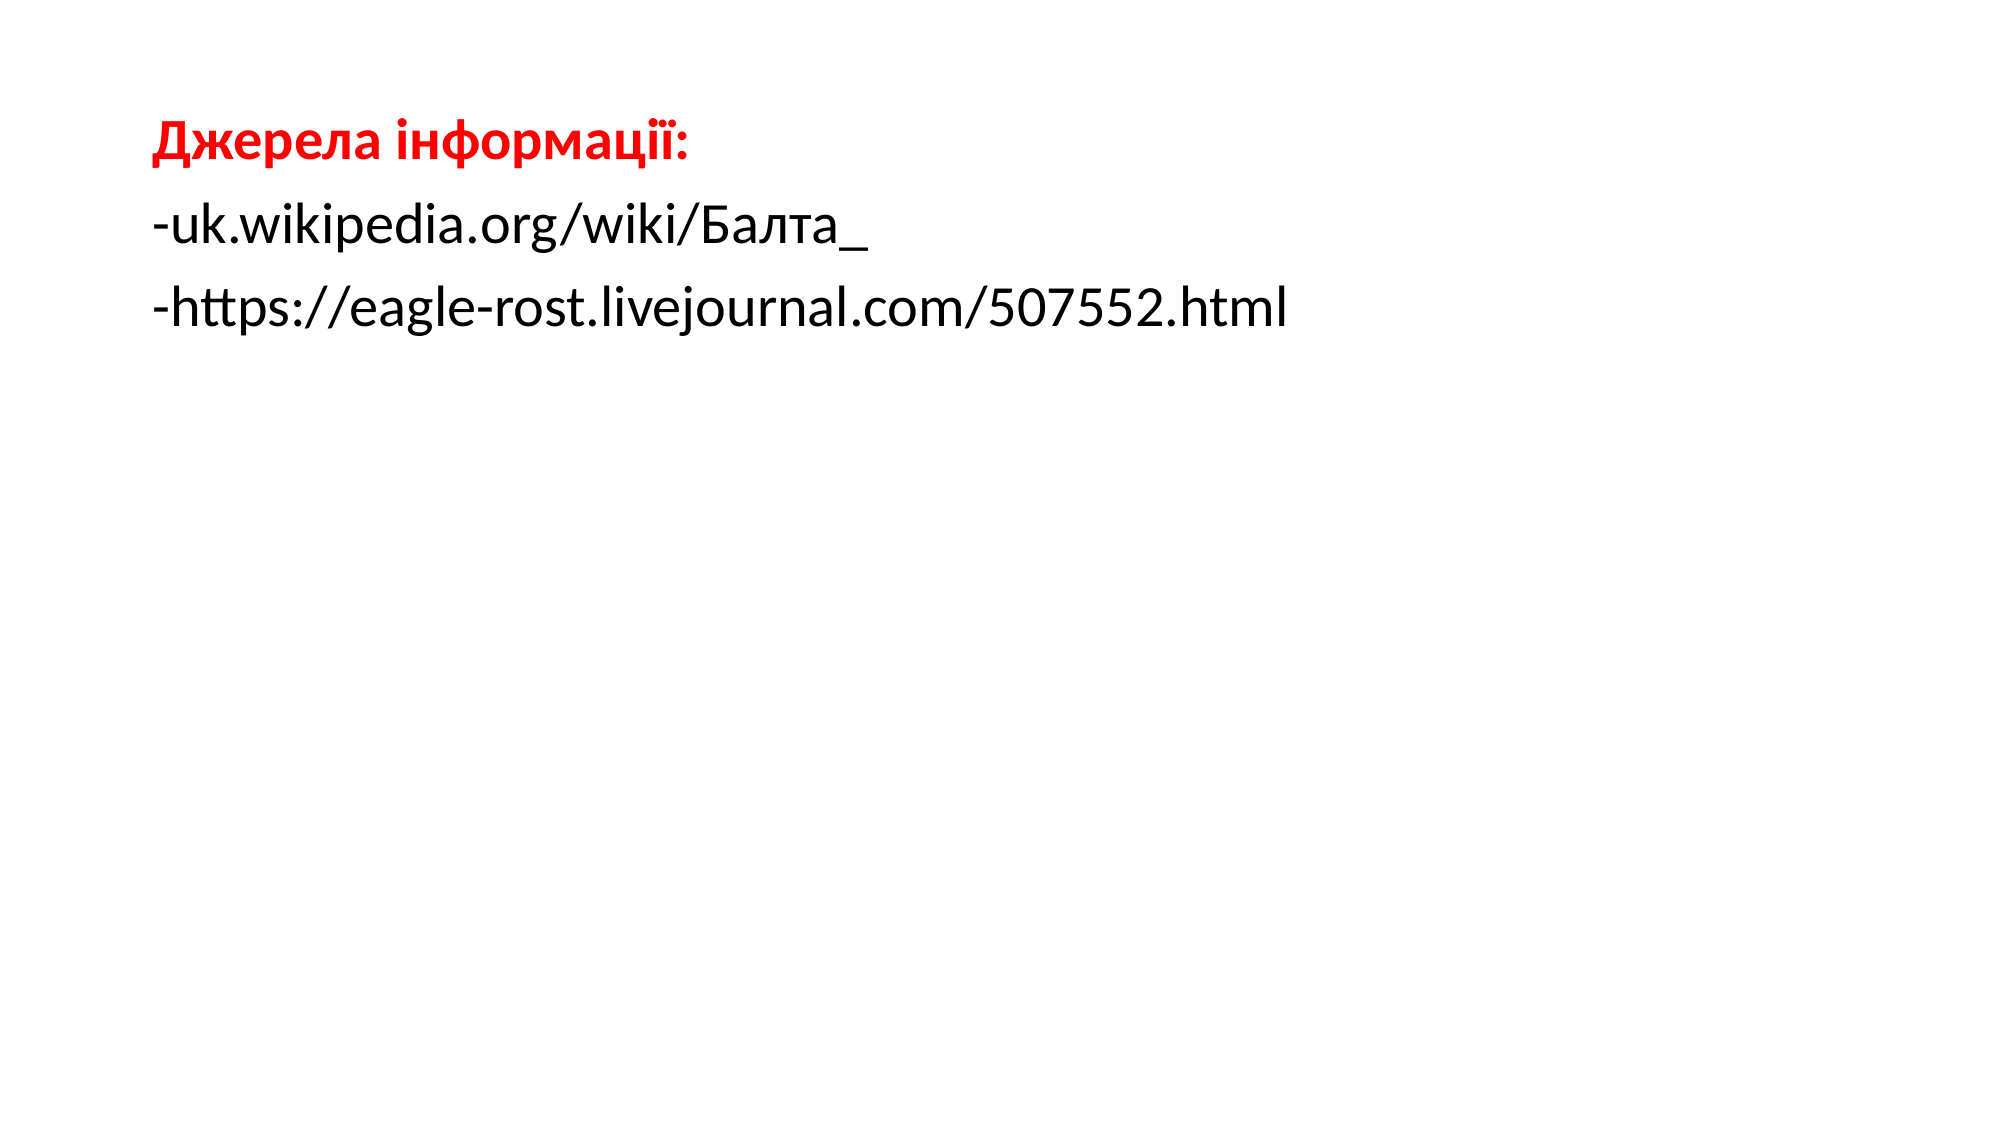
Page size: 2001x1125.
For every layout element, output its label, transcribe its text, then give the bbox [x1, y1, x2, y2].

list Джерела інформації: -uk.wikipedia.org/wiki/Балта_ -https://eagle-rost.livejournal.com/507552.html [137, 101, 1863, 1014]
